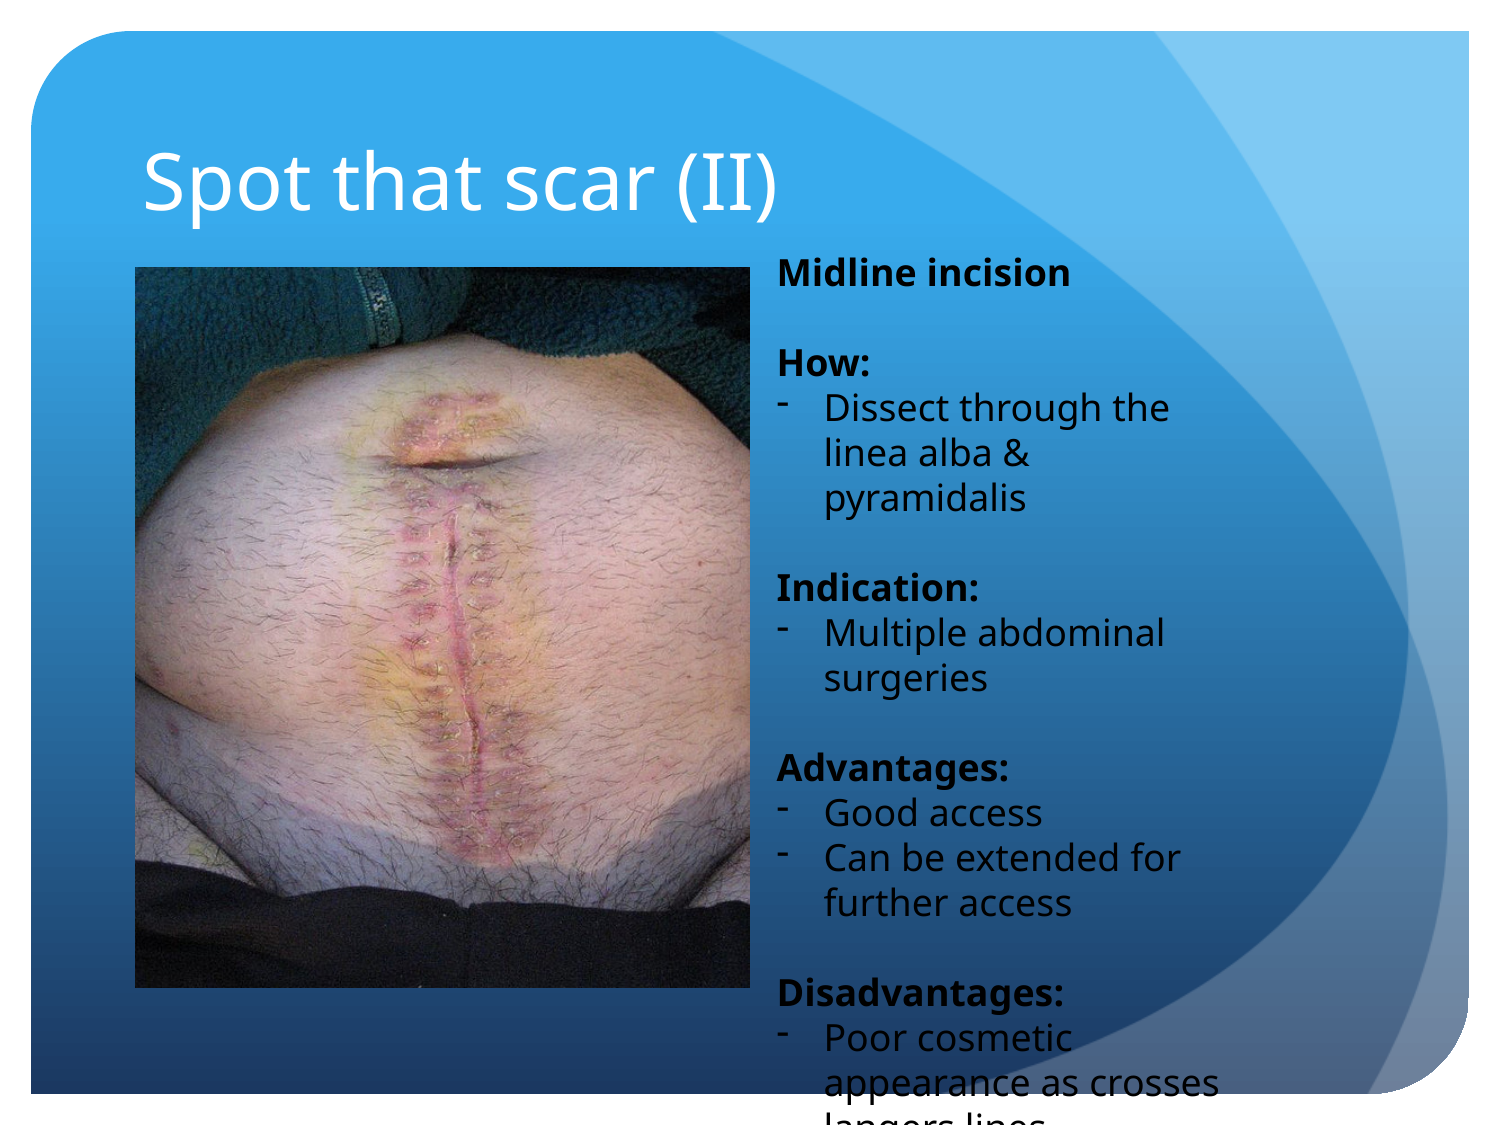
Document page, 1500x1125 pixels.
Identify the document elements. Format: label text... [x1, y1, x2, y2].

picture [24, 30, 1473, 1094]
title Spot that scar (II) [127, 62, 1372, 234]
text_box Midline incision How: Dissect through the linea alba & pyramidalis Indication: Multiple abdominal surgeries Advantages: Good access Can be extended for further access Disadvantages: Poor cosmetic appearance as crosses langers lines [761, 242, 1258, 1125]
